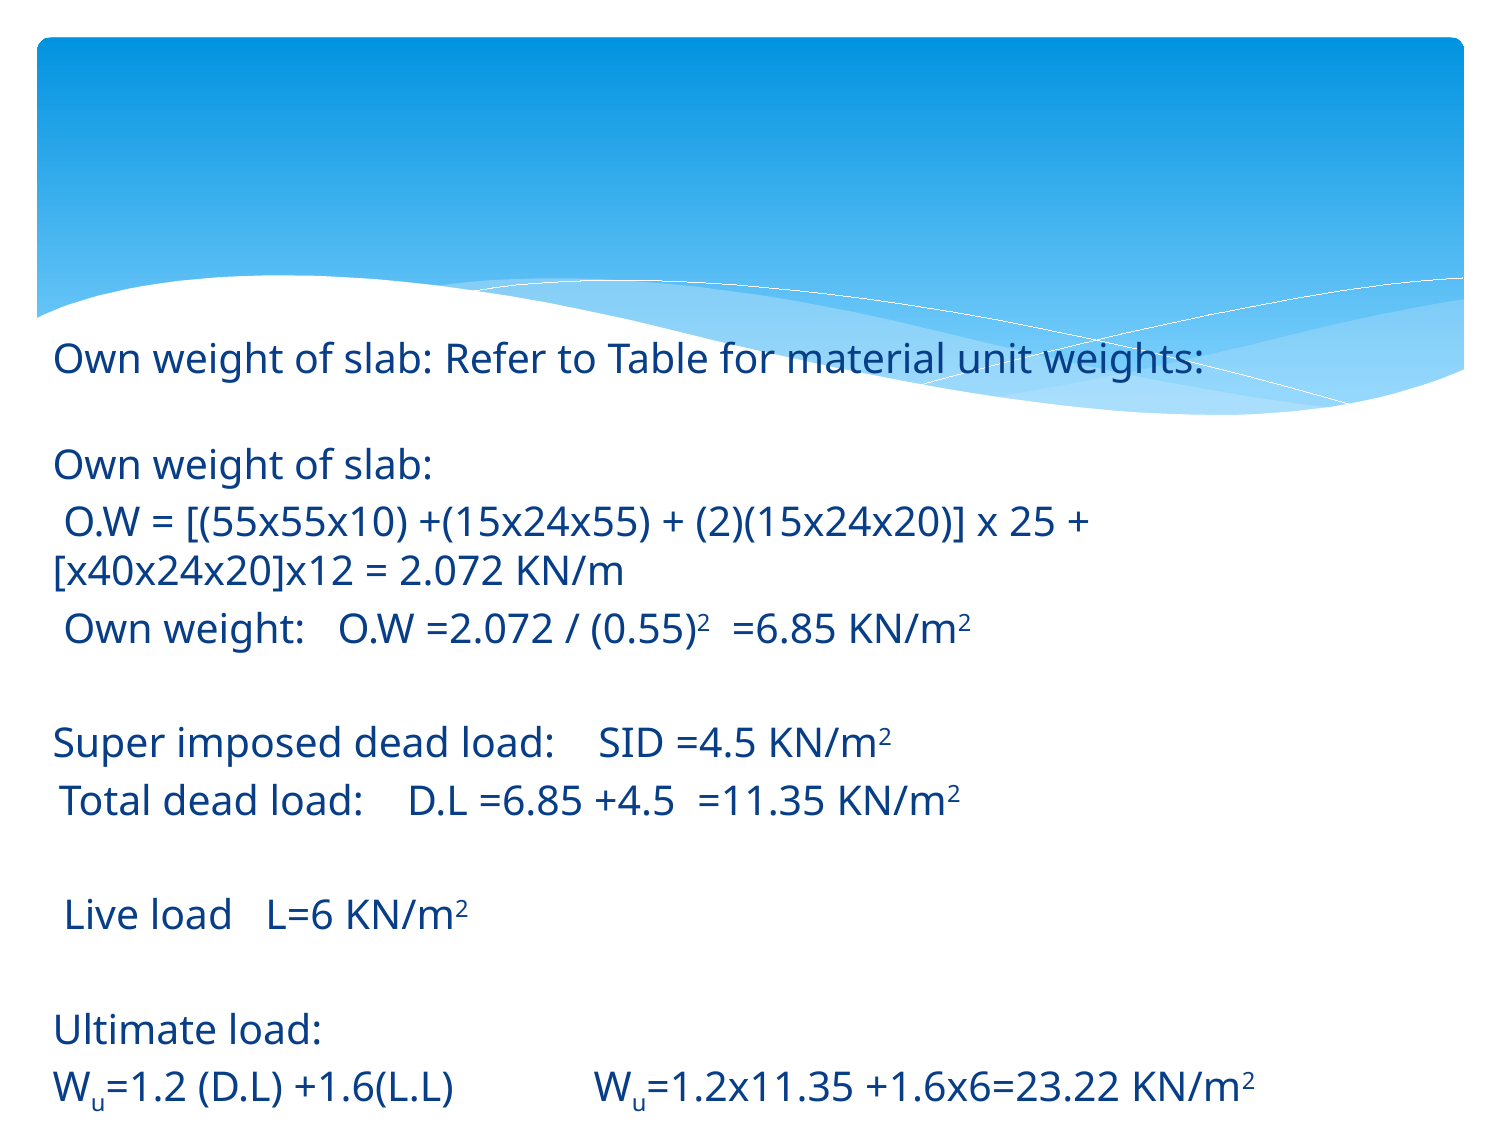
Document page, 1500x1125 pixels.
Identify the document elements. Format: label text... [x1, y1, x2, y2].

list Own weight of slab: Refer to Table for material unit weights: Own weight of slab: O.W = [(55x55x10) +(15x24x55) + (2)(15x24x20)] x 25 + [x40x24x20]x12 = 2.072 KN/m Own weight: O.W =2.072 / (0.55)2 =6.85 KN/m2 Super imposed dead load: SID =4.5 KN/m2 Total dead load: D.L =6.85 +4.5 =11.35 KN/m2 Live load L=6 KN/m2 Ultimate load: Wu=1.2 (D.L) +1.6(L.L) Wu=1.2x11.35 +1.6x6=23.22 KN/m2 [37, 324, 1413, 1125]
